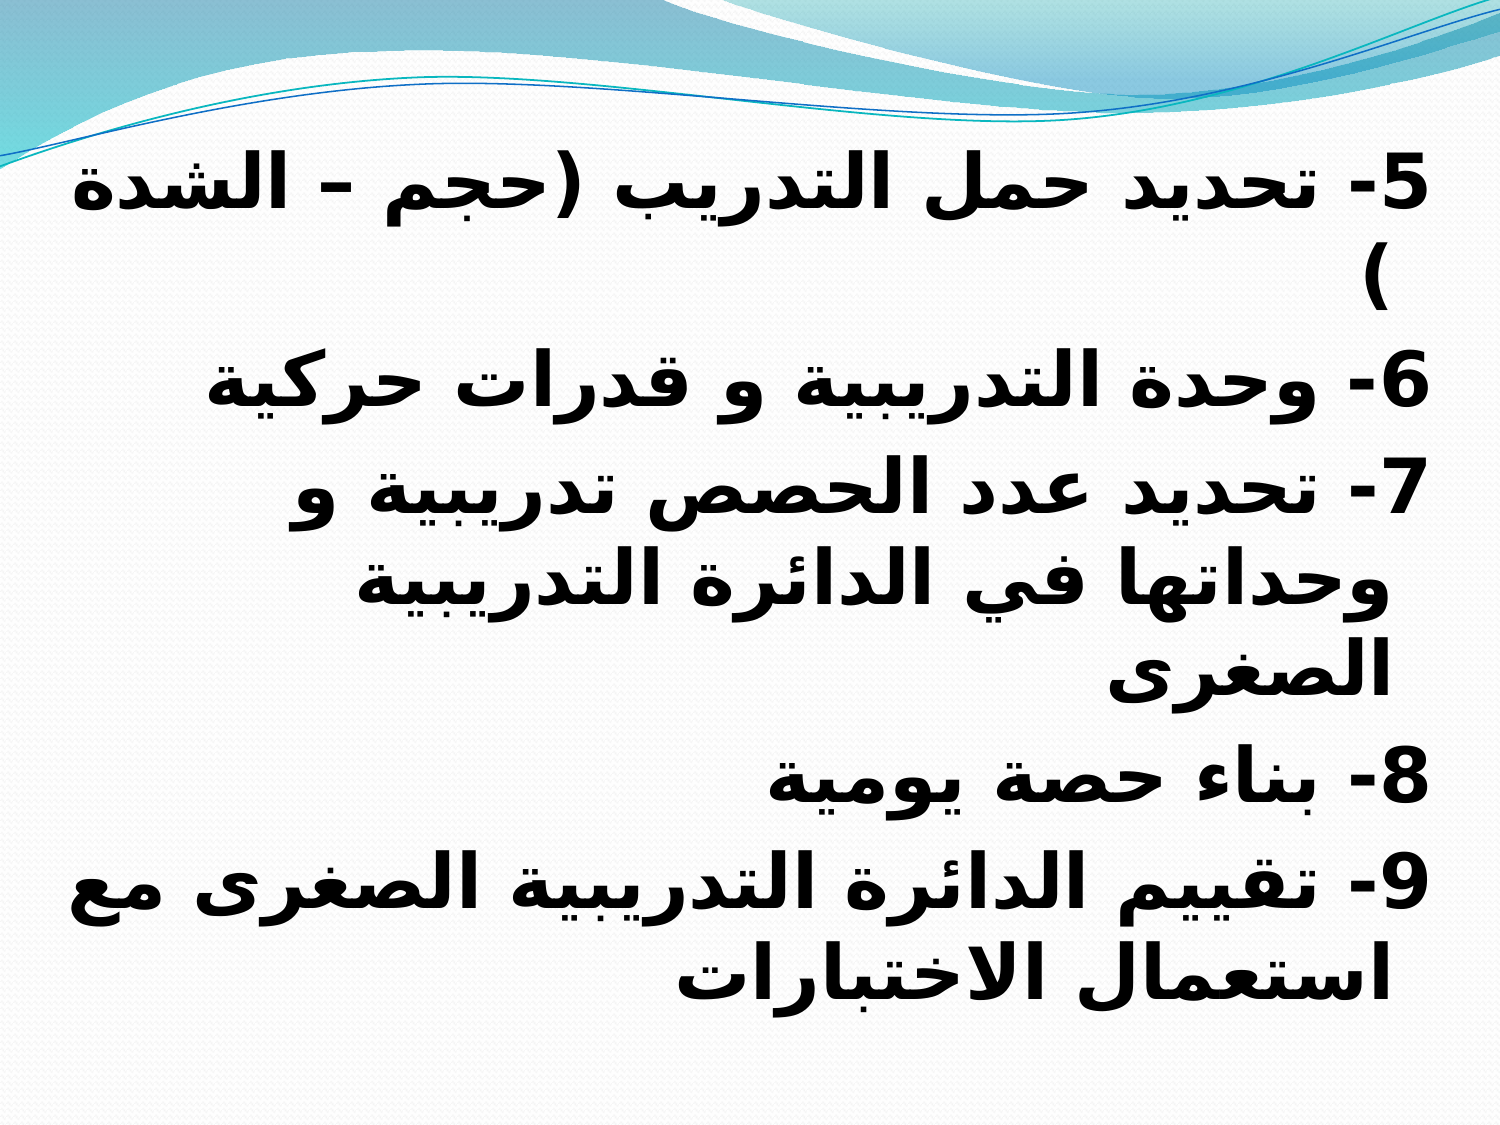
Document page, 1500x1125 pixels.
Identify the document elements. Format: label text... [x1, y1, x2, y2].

list 5- تحديد حمل التدريب (حجم – الشدة ) 6- وحدة التدريبية و قدرات حركية 7- تحديد عدد الحصص تدريبية و وحداتها في الدائرة التدريبية الصغرى 8- بناء حصة يومية 9- تقييم الدائرة التدريبية الصغرى مع استعمال الاختبارات [41, 125, 1447, 1038]
